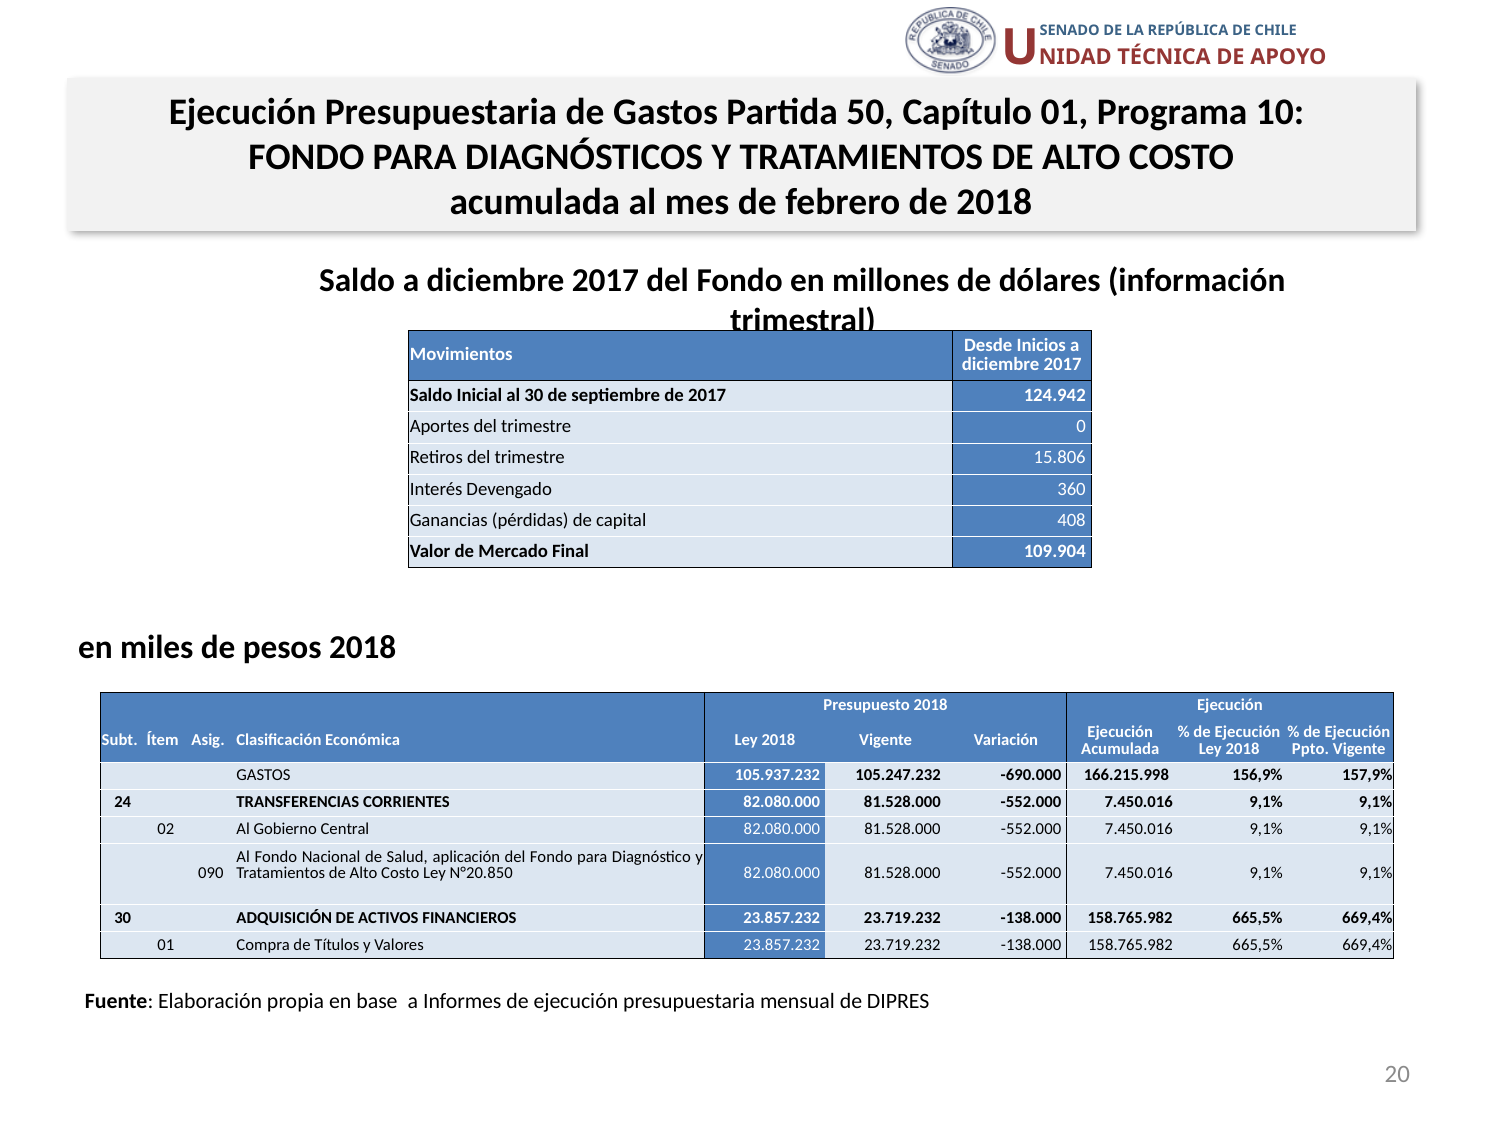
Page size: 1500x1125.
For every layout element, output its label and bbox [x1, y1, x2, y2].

table_cell [101, 763, 704, 789]
table_header [409, 331, 952, 380]
table_cell [409, 444, 952, 474]
table_cell [953, 475, 1091, 505]
text_box [242, 251, 1365, 310]
table_header [1067, 693, 1393, 719]
table_cell [101, 932, 704, 958]
table_cell [101, 719, 704, 762]
table_cell [409, 475, 952, 505]
table_cell [1067, 932, 1393, 958]
table_cell [1067, 844, 1393, 904]
table_cell [101, 790, 704, 816]
table_cell [705, 905, 1066, 931]
table_cell [101, 844, 704, 904]
table_cell [705, 790, 1066, 816]
table_cell [409, 506, 952, 536]
table_cell [705, 719, 1066, 762]
table_cell [409, 381, 952, 411]
table_cell [1067, 790, 1393, 816]
footer [70, 979, 1450, 1040]
slide_number [1074, 1042, 1425, 1103]
picture [905, 7, 998, 76]
table_header [953, 331, 1091, 380]
table_cell [705, 817, 1066, 843]
table_cell [1067, 763, 1393, 789]
table_cell [101, 905, 704, 931]
text_box [67, 78, 1415, 230]
table_header [101, 693, 704, 719]
table_header [705, 693, 1066, 719]
table_cell [705, 932, 1066, 958]
table_cell [953, 381, 1091, 411]
table_cell [409, 537, 952, 567]
table_cell [101, 817, 704, 843]
table_cell [953, 444, 1091, 474]
table_cell [705, 763, 1066, 789]
table_cell [953, 412, 1091, 443]
table_cell [953, 506, 1091, 536]
table_cell [953, 537, 1091, 567]
table_cell [409, 412, 952, 443]
table_cell [1067, 905, 1393, 931]
table_cell [1067, 719, 1393, 762]
table_cell [1067, 817, 1393, 843]
text_box [63, 617, 1414, 693]
table_cell [705, 844, 1066, 904]
